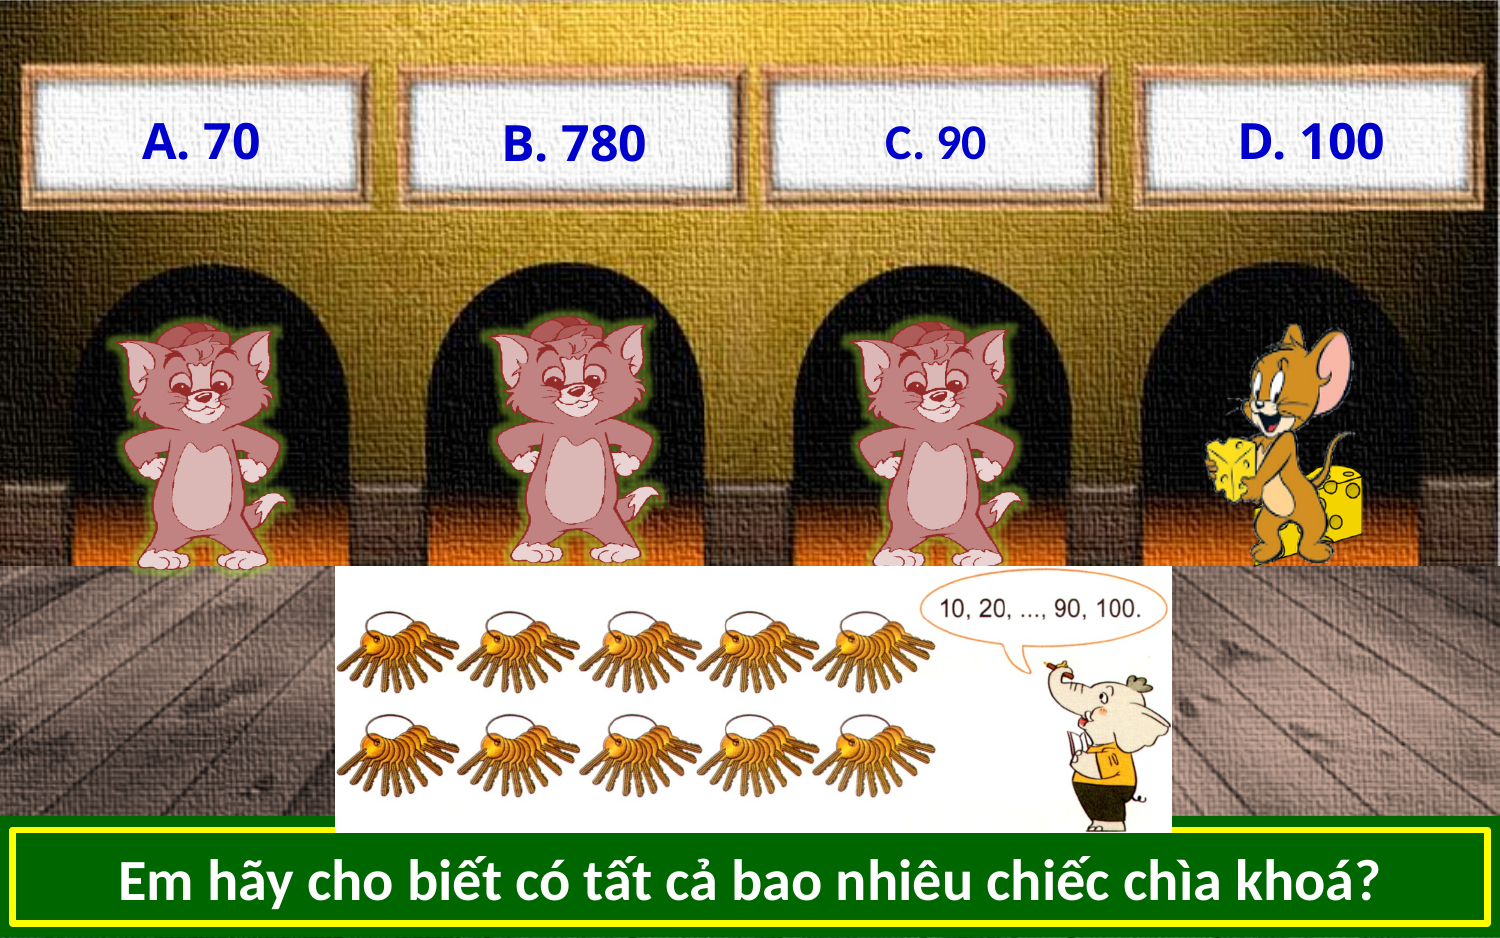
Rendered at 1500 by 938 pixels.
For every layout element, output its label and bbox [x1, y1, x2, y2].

text_box [0, 815, 1500, 938]
picture [0, 0, 1500, 834]
